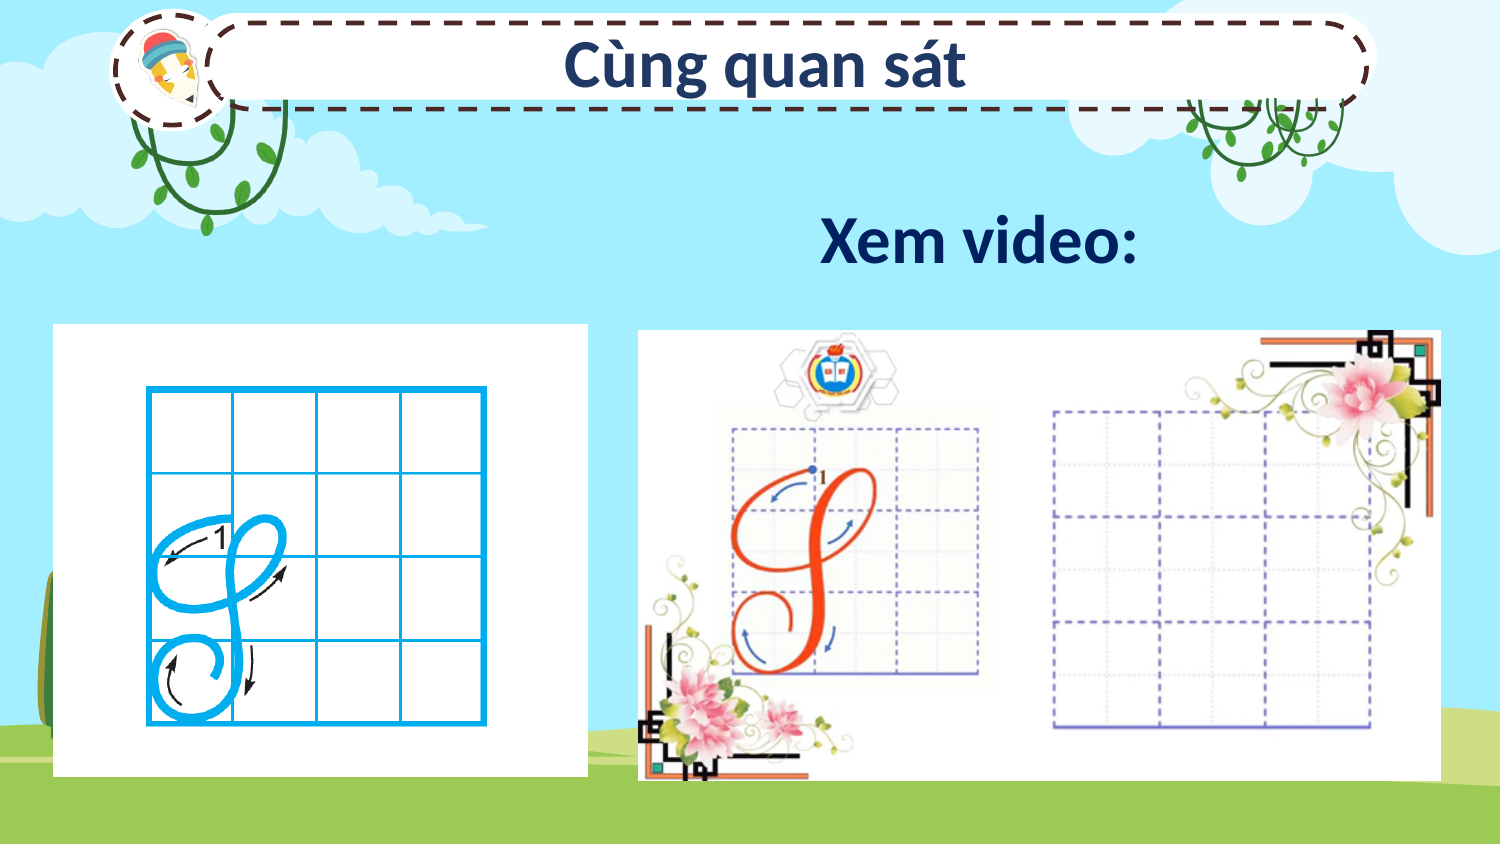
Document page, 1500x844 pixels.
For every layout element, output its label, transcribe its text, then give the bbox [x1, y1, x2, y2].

picture [130, 110, 288, 236]
picture [1184, 98, 1345, 182]
picture [53, 324, 588, 778]
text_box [636, 328, 1442, 782]
picture [137, 26, 201, 109]
text_box Xem video: [752, 179, 1208, 259]
text_box Cùng quan sát [494, 7, 1040, 11]
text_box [193, 12, 1378, 110]
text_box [108, 7, 247, 132]
